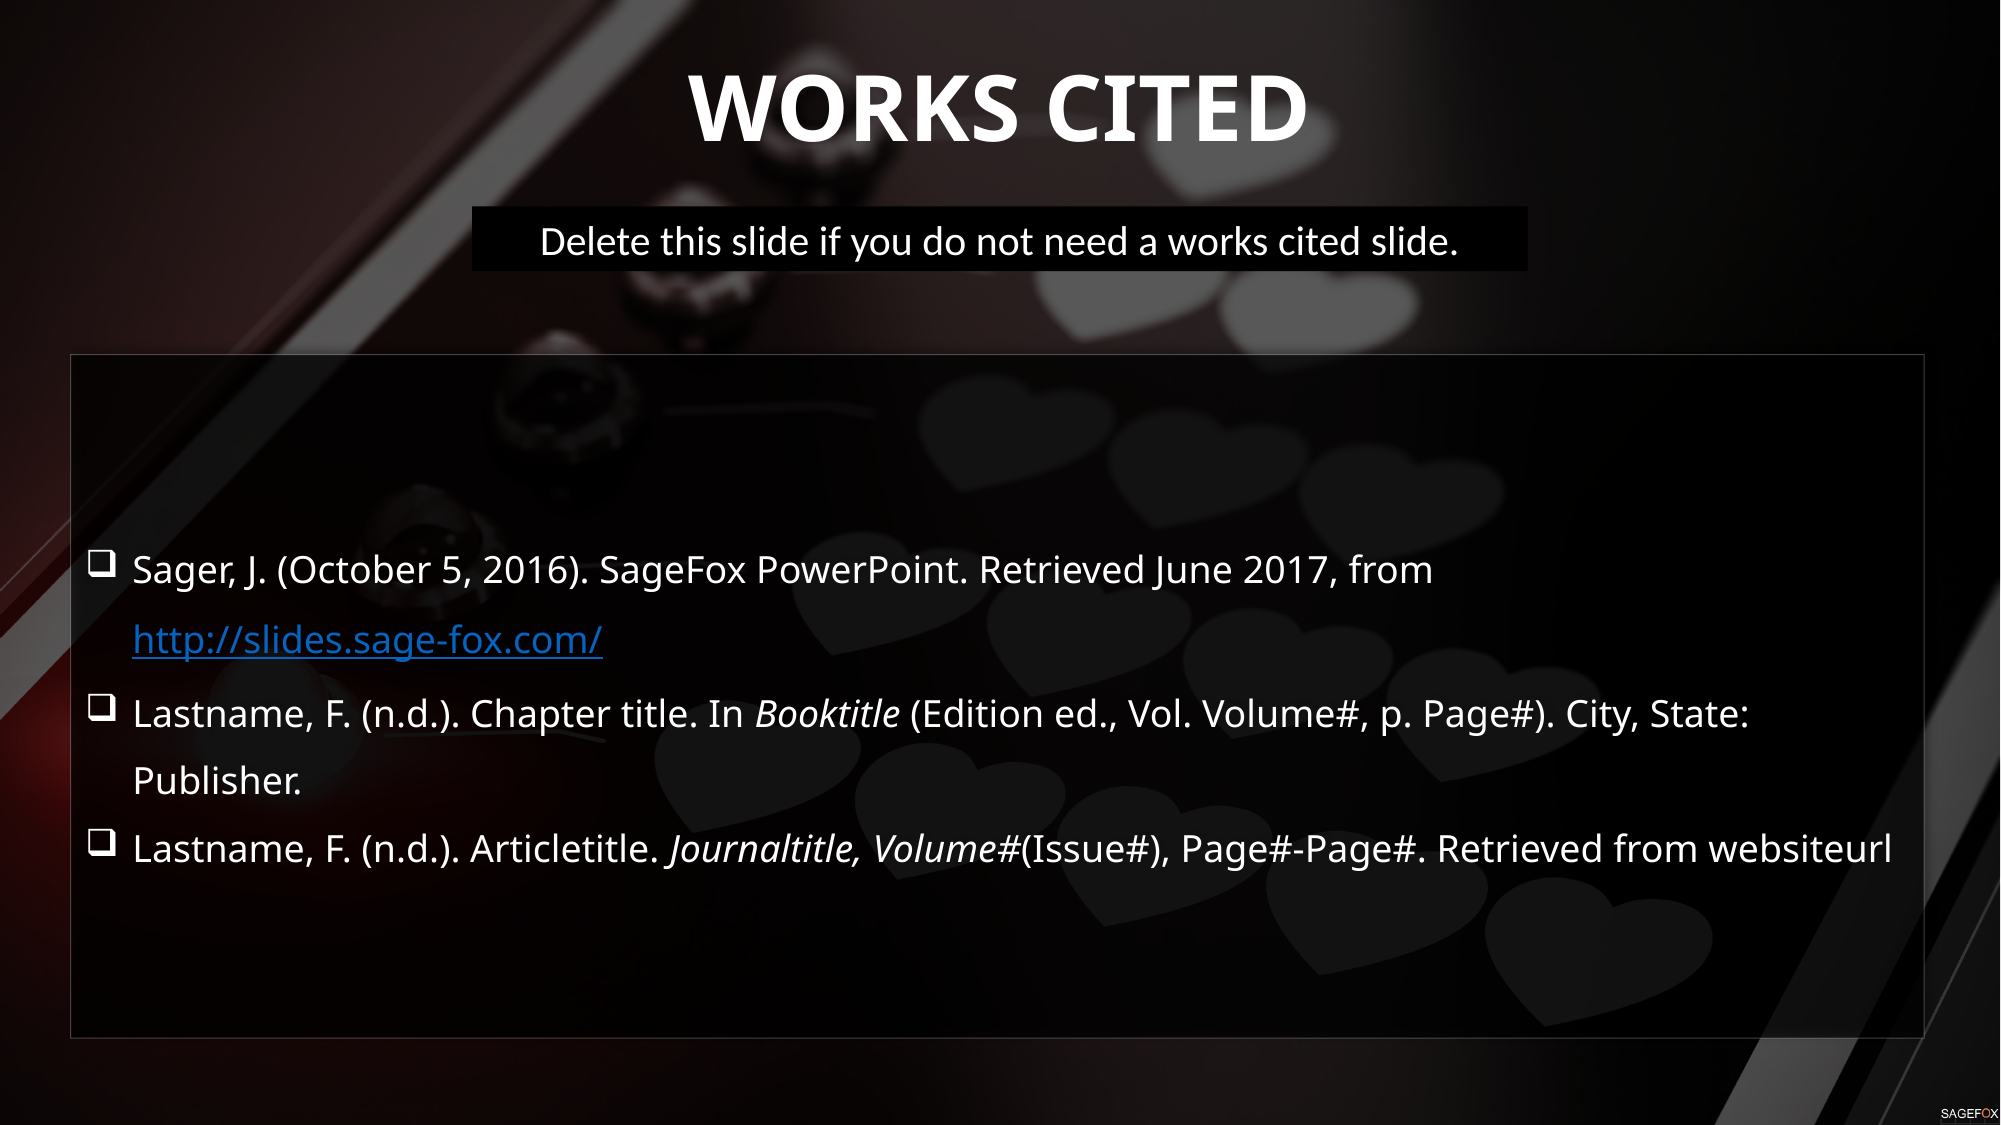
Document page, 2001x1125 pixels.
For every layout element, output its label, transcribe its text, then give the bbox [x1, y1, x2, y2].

text_box Delete this slide if you do not need a works cited slide. [472, 206, 1528, 272]
text_box Sager, J. (October 5, 2016). SageFox PowerPoint. Retrieved June 2017, from http://slides.sage-fox.com/ Lastname, F. (n.d.). Chapter title. In Booktitle (Edition ed., Vol. Volume#, p. Page#). City, State: Publisher. Lastname, F. (n.d.). Articletitle. Journaltitle, Volume#(Issue#), Page#-Page#. Retrieved from websiteurl [70, 354, 1925, 1039]
picture [0, 0, 2001, 1125]
text_box WORKS CITED [548, 42, 1452, 167]
